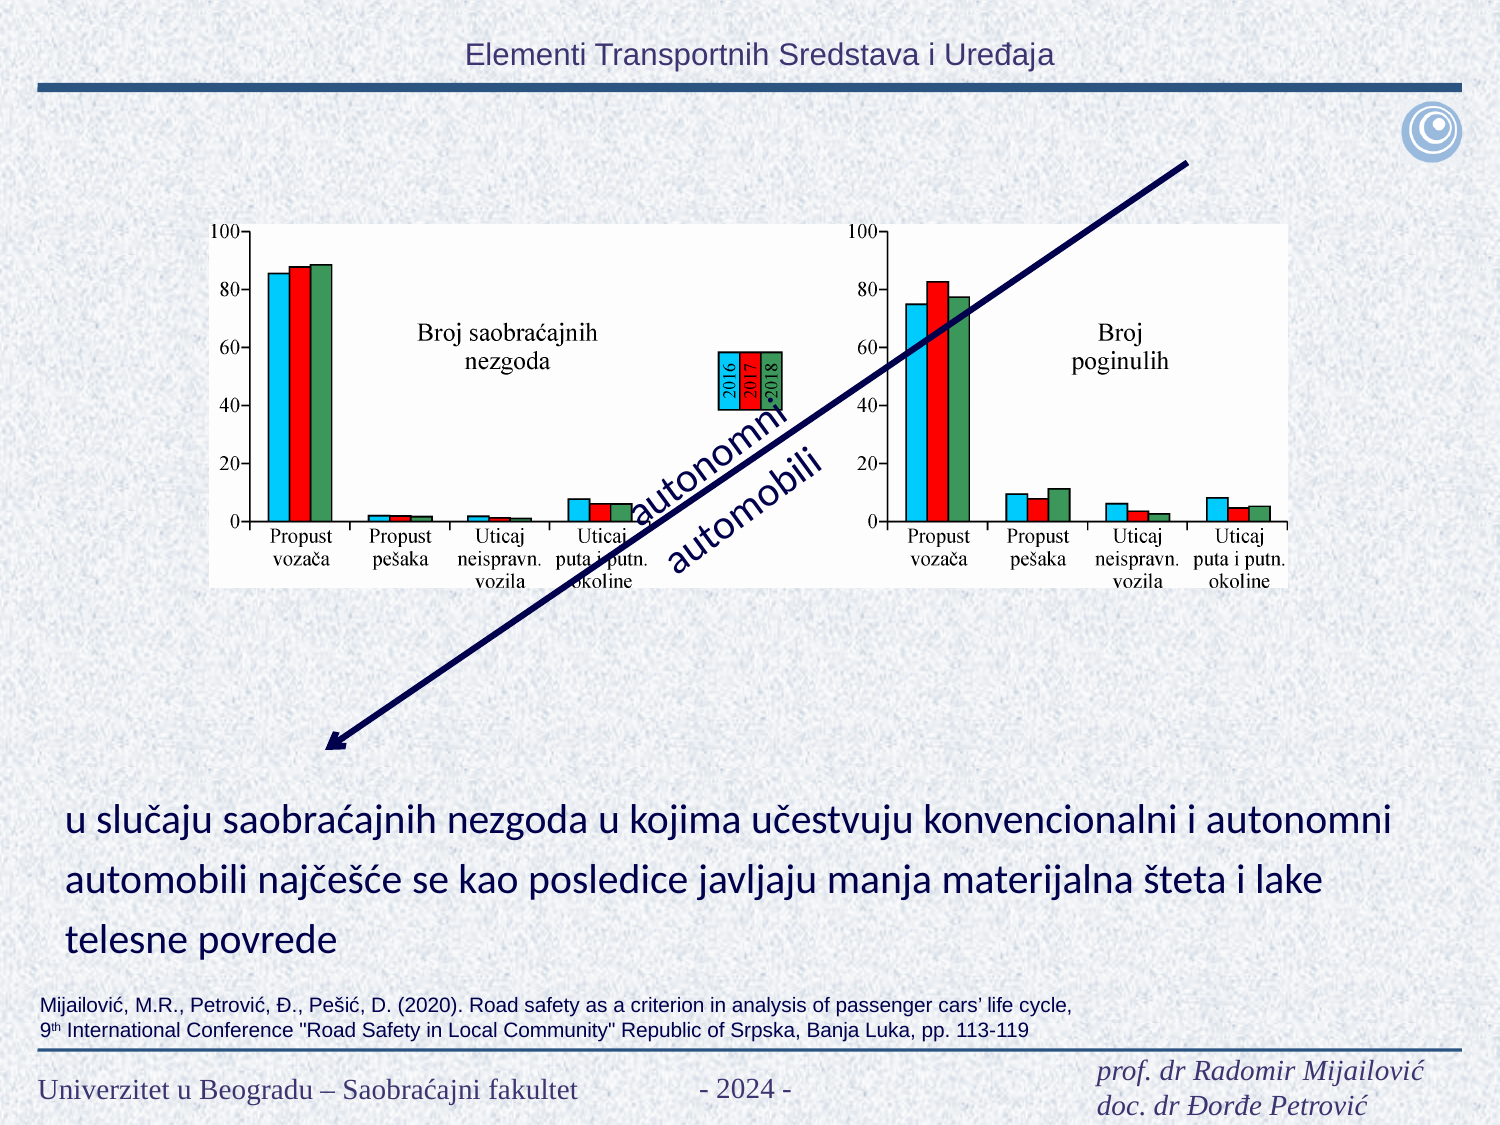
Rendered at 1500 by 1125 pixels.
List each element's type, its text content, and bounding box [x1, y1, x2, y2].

picture [1400, 99, 1463, 164]
text_box u slučaju saobraćajnih nezgoda u kojima učestvuju konvencionalni i autonomni automobili najčešće se kao posledice javljaju manja materijalna šteta i lake telesne povrede [50, 774, 1425, 970]
text_box Mijailović, M.R., Petrović, Đ., Pešić, D. (2020). Road safety as a criterion in analysis of passenger cars’ life cycle, 9th International Conference "Road Safety in Local Community" Republic of Srpska, Banja Luka, pp. 113-119 [24, 984, 1113, 1049]
picture [1188, 224, 1288, 588]
picture [209, 224, 324, 588]
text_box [324, 162, 1188, 751]
